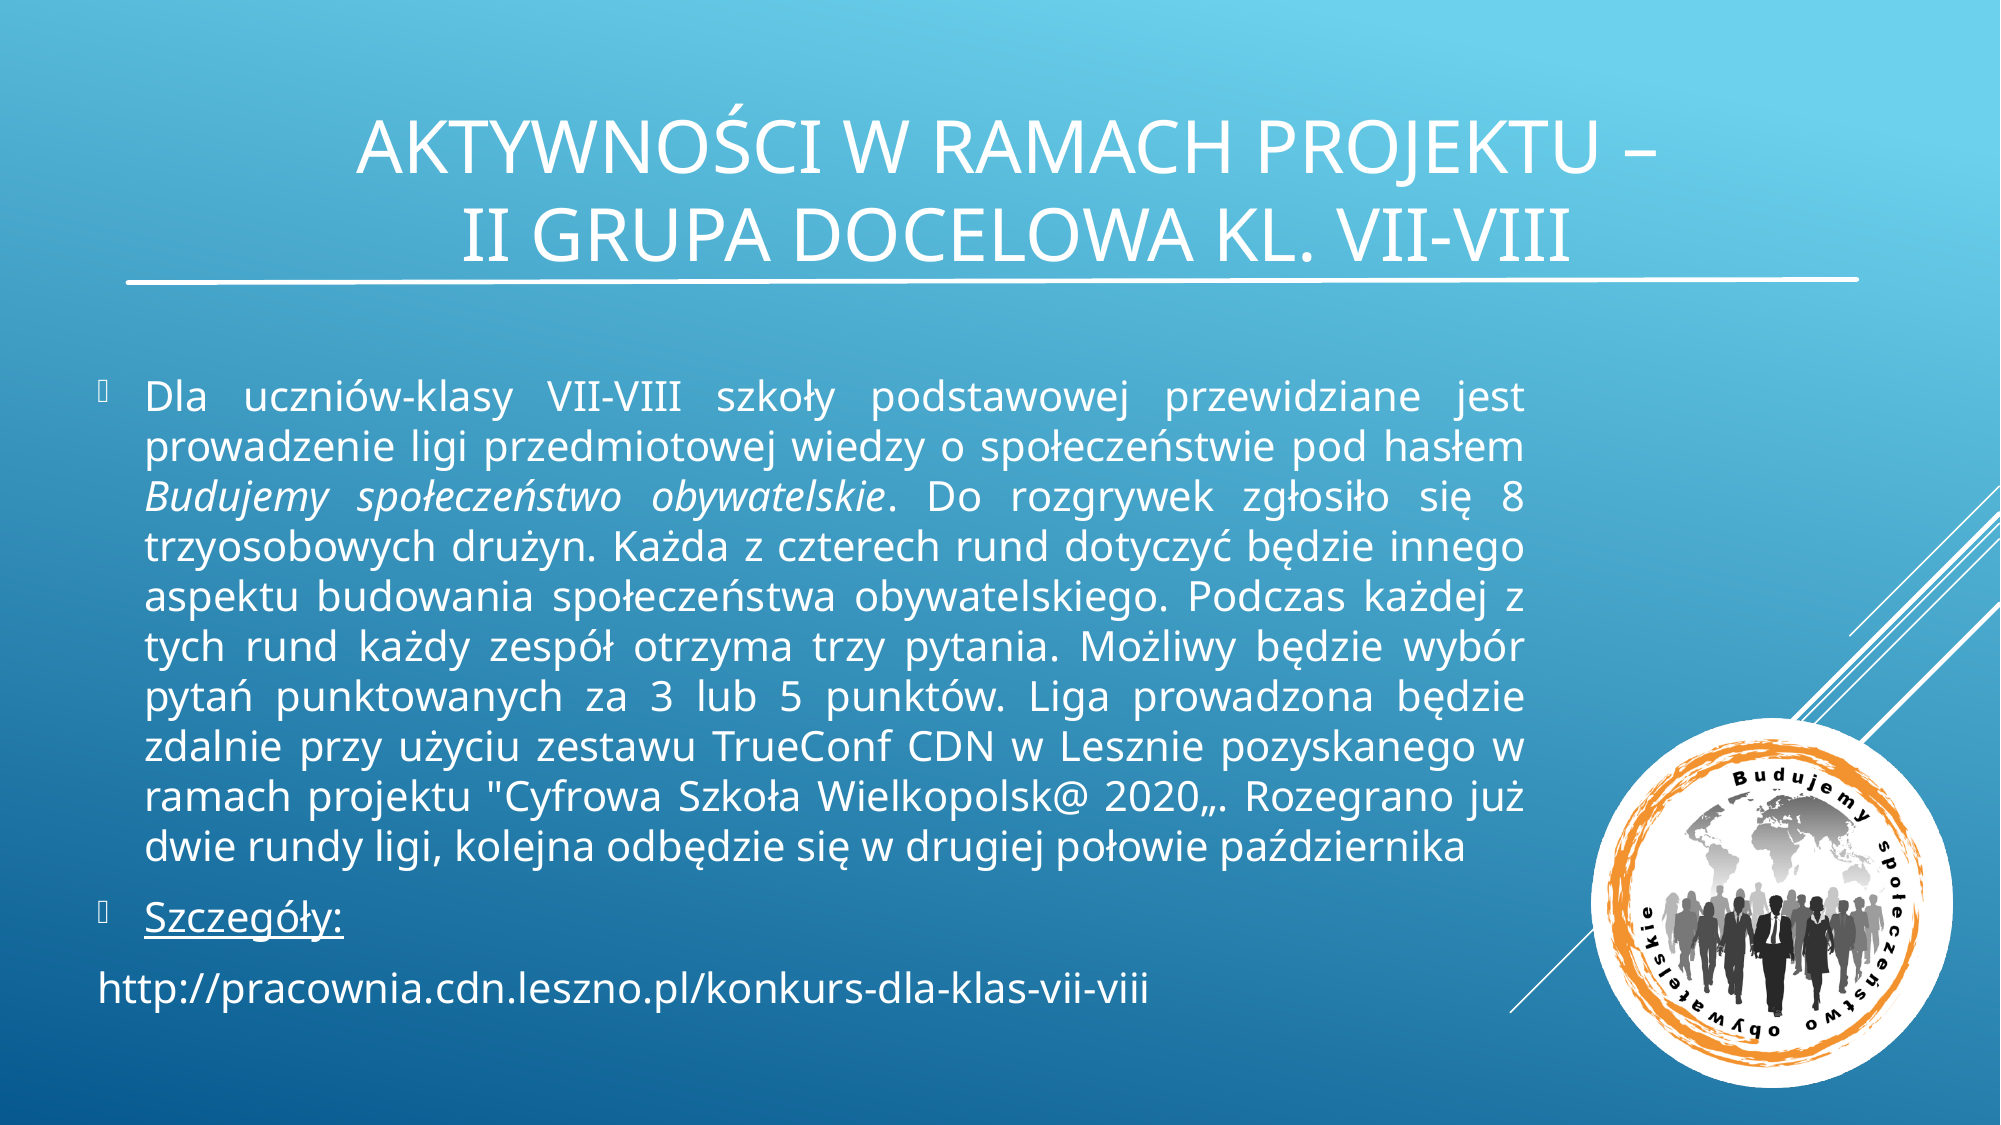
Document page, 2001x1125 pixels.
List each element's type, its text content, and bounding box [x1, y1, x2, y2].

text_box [127, 279, 1858, 283]
list Dla uczniów-klasy VII-VIII szkoły podstawowej przewidziane jest prowadzenie ligi przedmiotowej wiedzy o społeczeństwie pod hasłem Budujemy społeczeństwo obywatelskie. Do rozgrywek zgłosiło się 8 trzyosobowych drużyn. Każda z czterech rund dotyczyć będzie innego aspektu budowania społeczeństwa obywatelskiego. Podczas każdej z tych rund każdy zespół otrzyma trzy pytania. Możliwy będzie wybór pytań punktowanych za 3 lub 5 punktów. Liga prowadzona będzie zdalnie przy użyciu zestawu TrueConf CDN w Lesznie pozyskanego w ramach projektu "Cyfrowa Szkoła Wielkopolsk@ 2020„. Rozegrano już dwie rundy ligi, kolejna odbędzie się w drugiej połowie października Szczegóły: http://pracownia.cdn.leszno.pl/konkurs-dla-klas-vii-viii [82, 293, 1542, 1088]
title Aktywności w ramach projektu – II grupa docelowa kl. VII-VIII [112, 91, 1924, 285]
picture [1591, 718, 1953, 1089]
